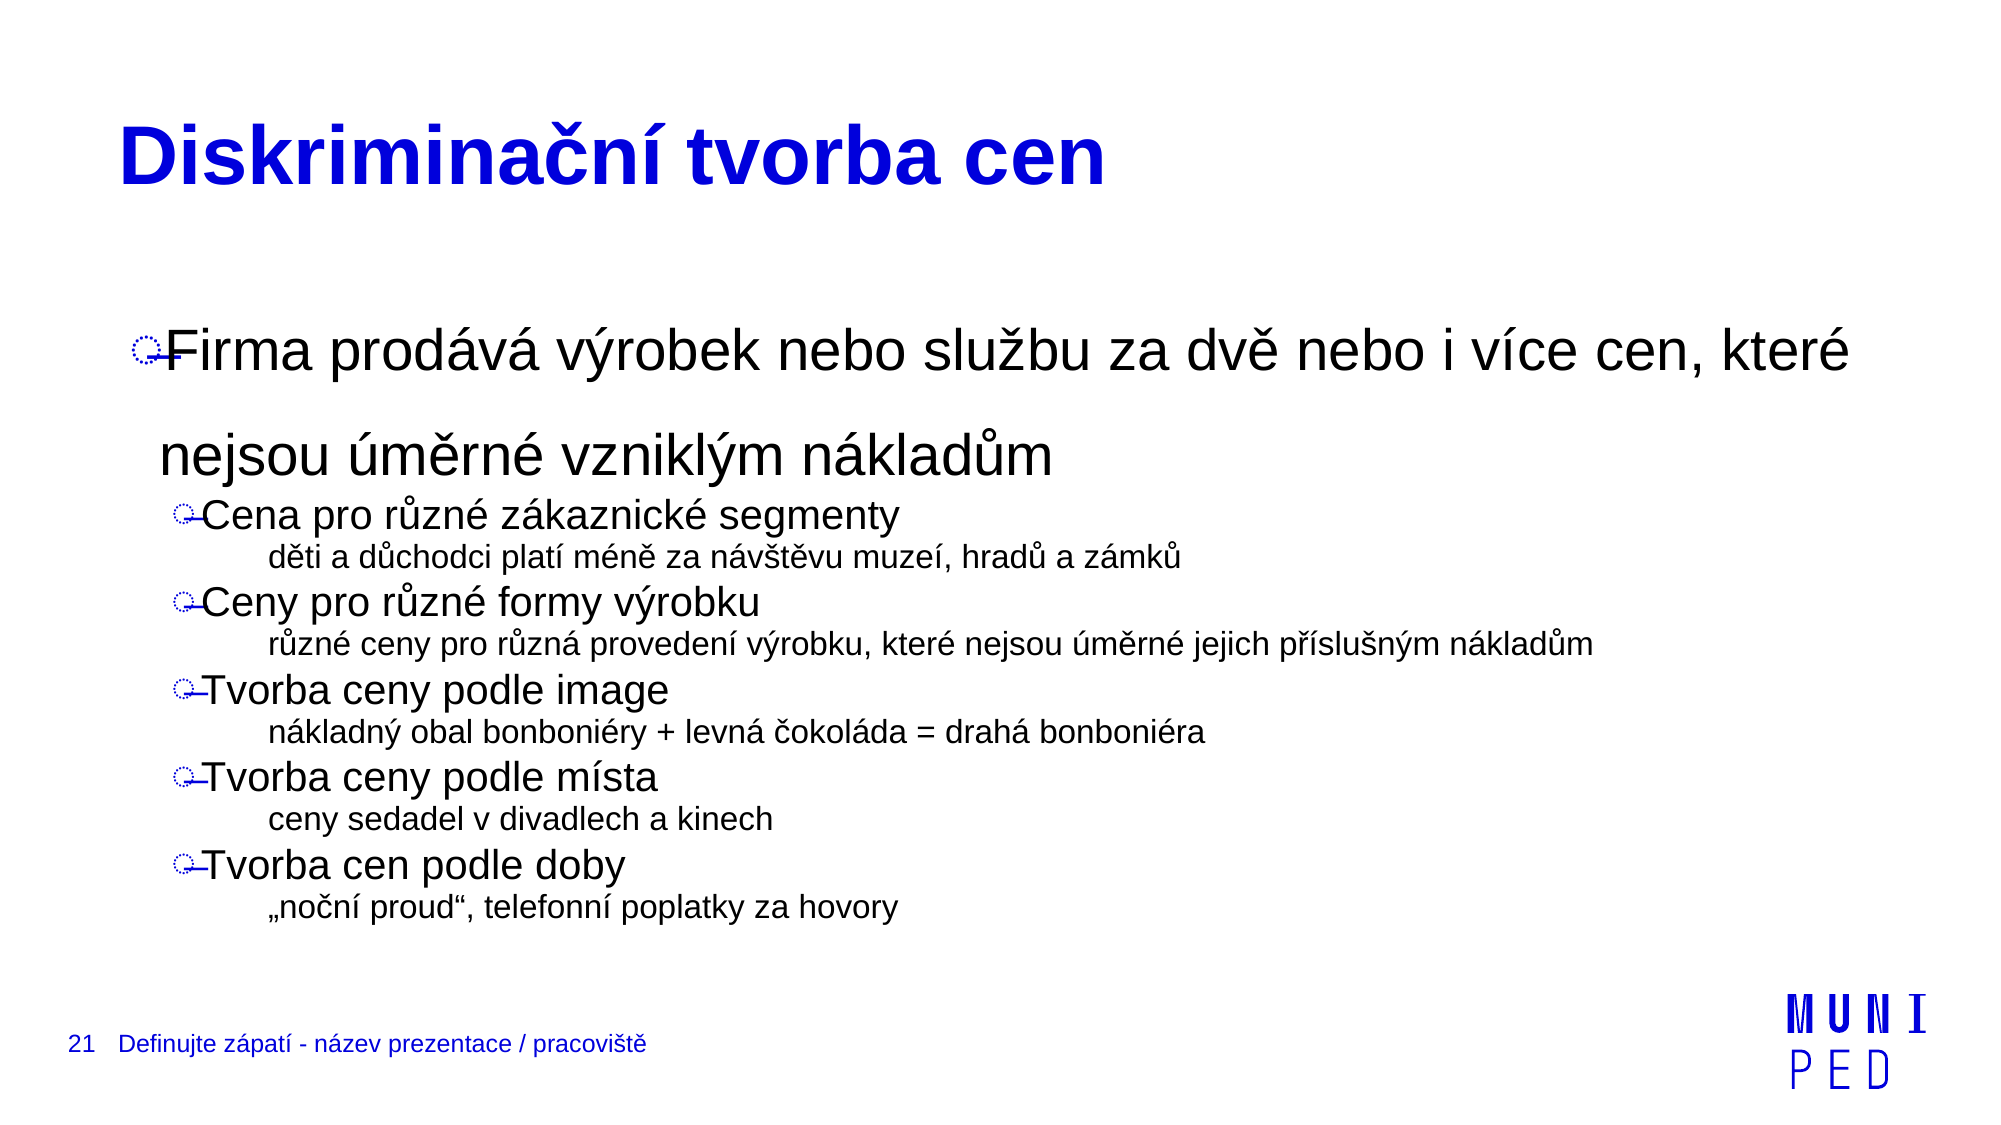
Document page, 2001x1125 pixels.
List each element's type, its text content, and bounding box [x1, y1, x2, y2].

slide_number 21 [67, 1021, 110, 1063]
title Diskriminační tvorba cen [118, 118, 1883, 193]
footer Definujte zápatí - název prezentace / pracoviště [118, 1021, 1418, 1063]
list Firma prodává výrobek nebo službu za dvě nebo i více cen, které nejsou úměrné vzniklým nákladům Cena pro různé zákaznické segmenty děti a důchodci platí méně za návštěvu muzeí, hradů a zámků Ceny pro různé formy výrobku různé ceny pro různá provedení výrobku, které nejsou úměrné jejich příslušným nákladům Tvorba ceny podle image nákladný obal bonboniéry + levná čokoláda = drahá bonboniéra Tvorba ceny podle místa ceny sedadel v divadlech a kinech Tvorba cen podle doby „noční proud“, telefonní poplatky za hovory [118, 277, 1883, 957]
